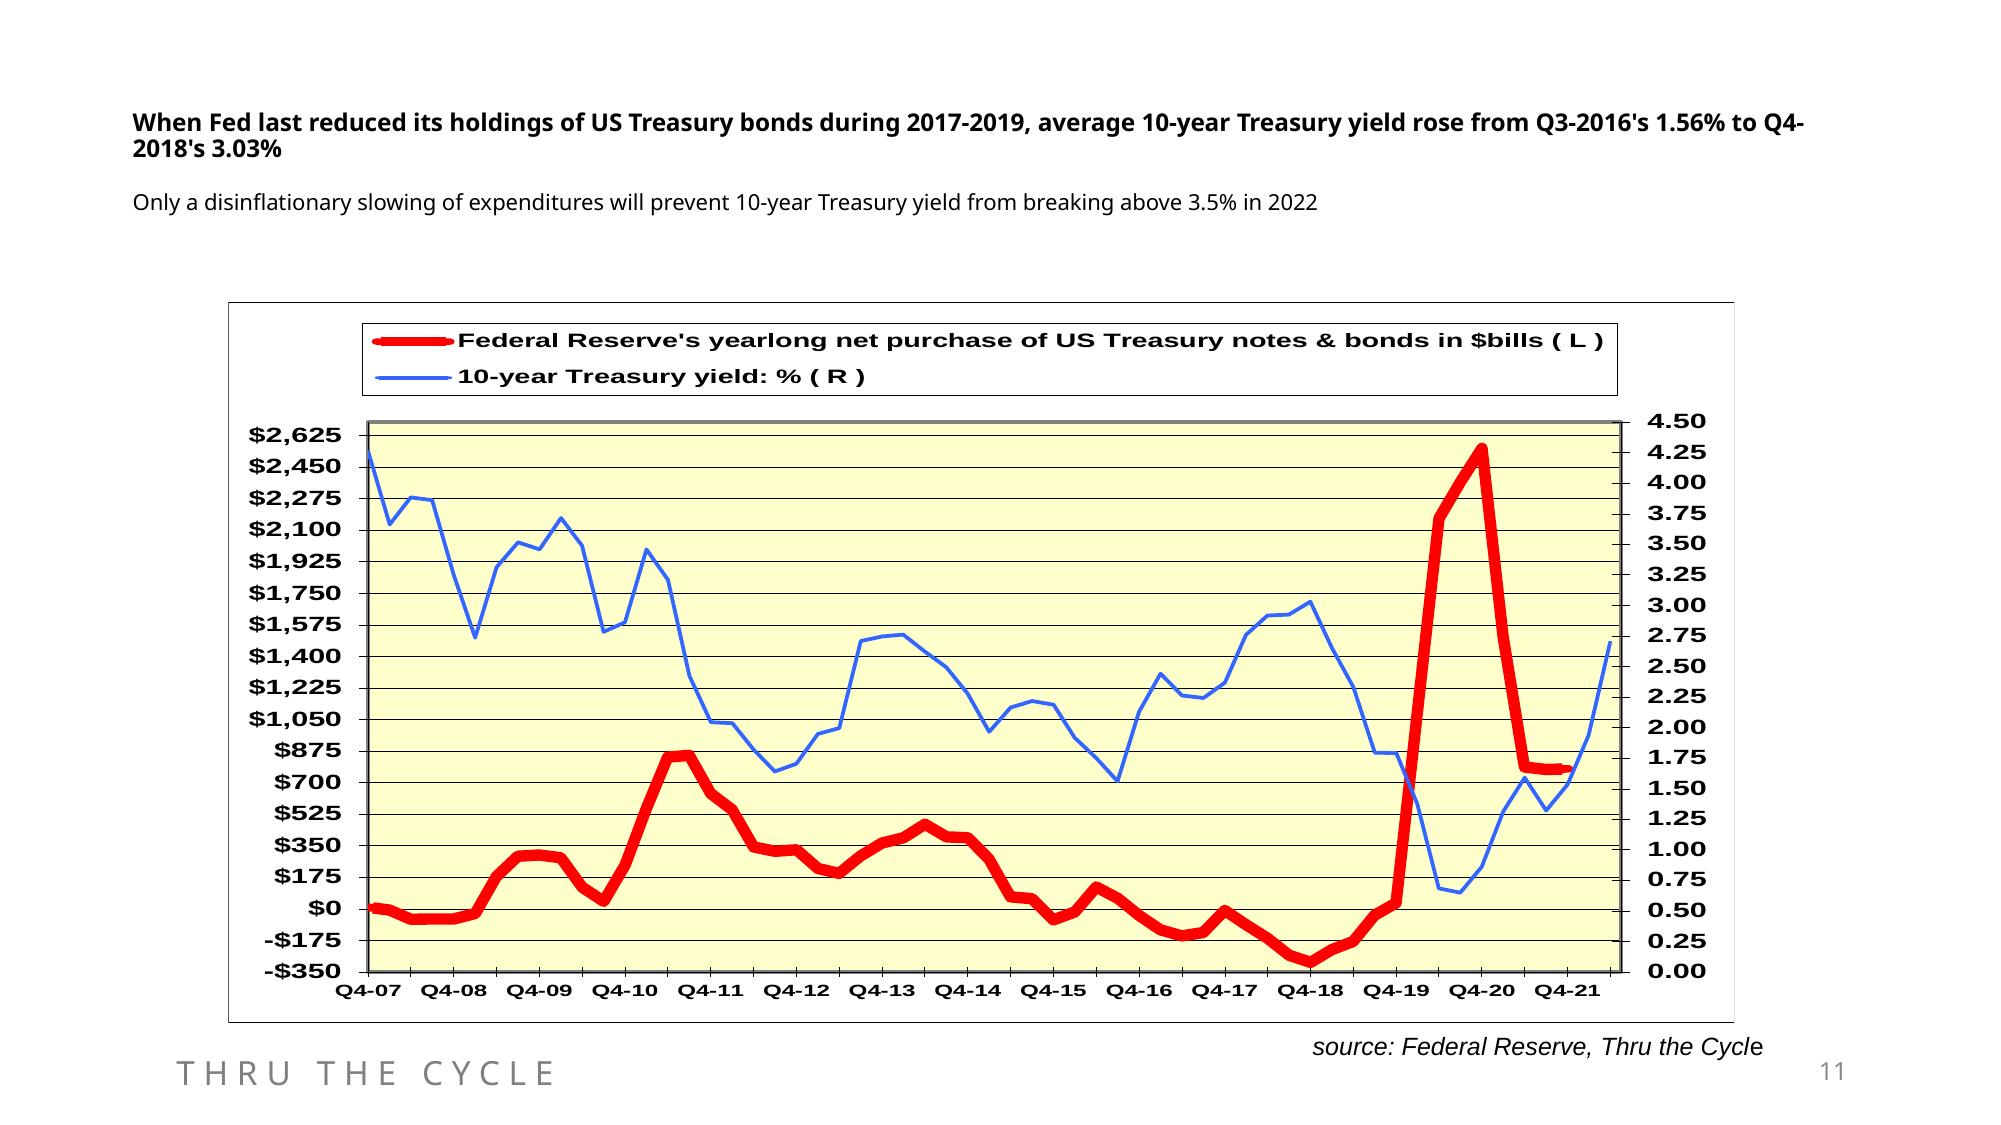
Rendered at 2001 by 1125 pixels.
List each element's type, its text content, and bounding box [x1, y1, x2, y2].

slide_number 11 [1700, 1042, 1863, 1103]
title When Fed last reduced its holdings of US Treasury bonds during 2017-2019, average 10-year Treasury yield rose from Q3-2016's 1.56% to Q4-2018's 3.03% Only a disinflationary slowing of expenditures will prevent 10-year Treasury yield from breaking above 3.5% in 2022 [117, 74, 1846, 223]
text_box source: Federal Reserve, Thru the Cycle [777, 1022, 1779, 1068]
picture [227, 301, 1735, 1023]
